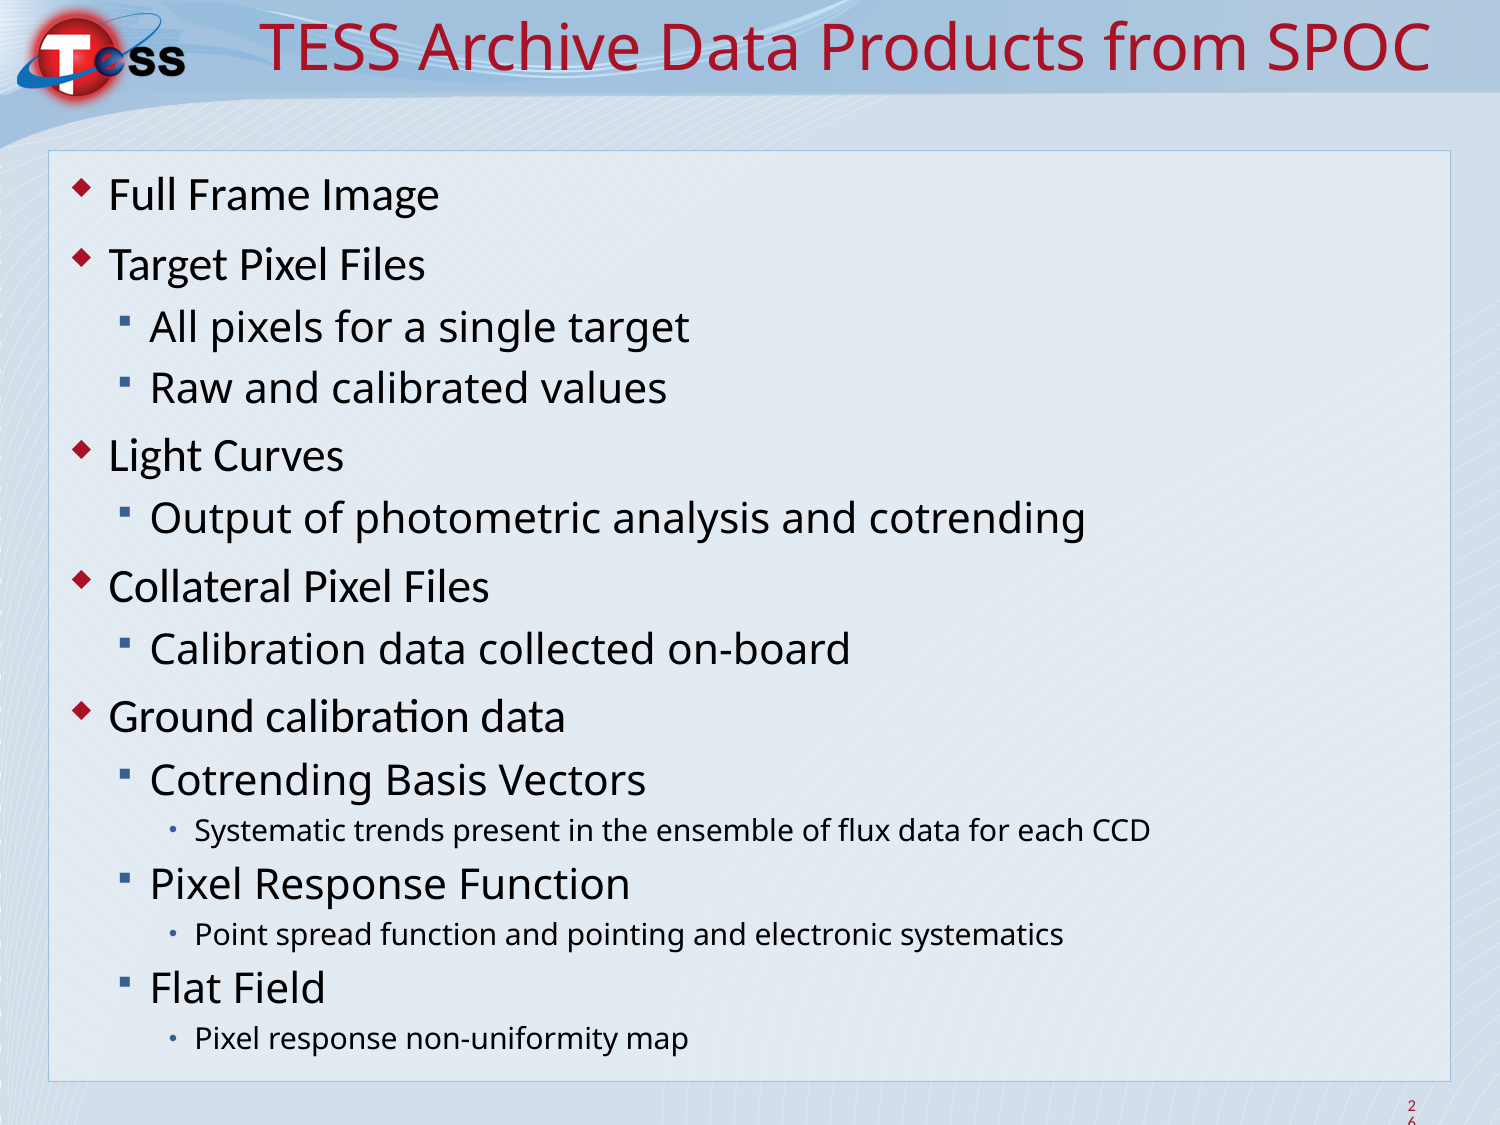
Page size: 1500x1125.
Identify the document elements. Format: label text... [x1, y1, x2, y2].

text_box <number> [1396, 1090, 1425, 1120]
text_box TESS Archive Data Products from SPOC [226, 0, 1437, 90]
text_box Full Frame Image Target Pixel Files All pixels for a single target Raw and calibrated values Light Curves Output of photometric analysis and cotrending Collateral Pixel Files Calibration data collected on-board Ground calibration data Cotrending Basis Vectors Systematic trends present in the ensemble of flux data for each CCD Pixel Response Function Point spread function and pointing and electronic systematics Flat Field Pixel response non-uniformity map [65, 158, 1436, 1067]
picture [0, 0, 1500, 1125]
